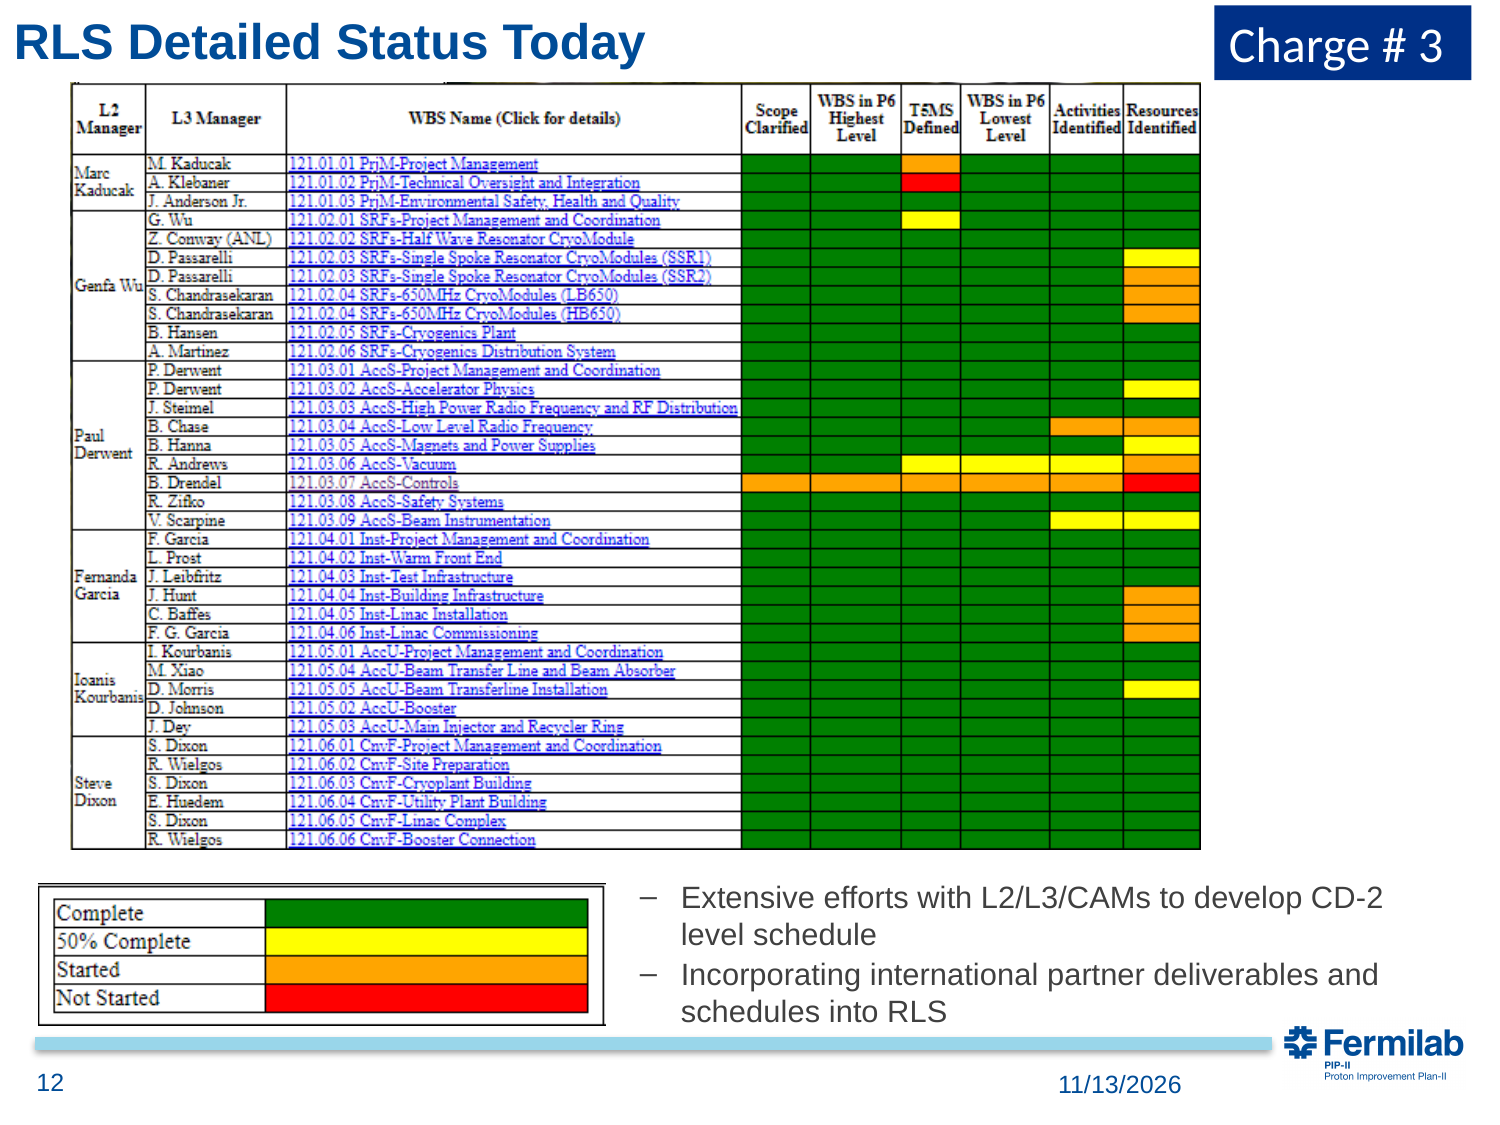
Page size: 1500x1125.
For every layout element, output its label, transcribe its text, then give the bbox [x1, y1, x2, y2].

text_box Extensive efforts with L2/L3/CAMs to develop CD-2 level schedule Incorporating international partner deliverables and schedules into RLS [625, 870, 1420, 1037]
picture [70, 82, 1201, 851]
picture [38, 883, 607, 1026]
text_box Charge # 3 [1214, 5, 1472, 81]
slide_number 12 [36, 1066, 105, 1106]
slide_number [1058, 1068, 1235, 1109]
title RLS Detailed Status Today [13, 0, 1439, 70]
picture [1282, 1017, 1466, 1090]
